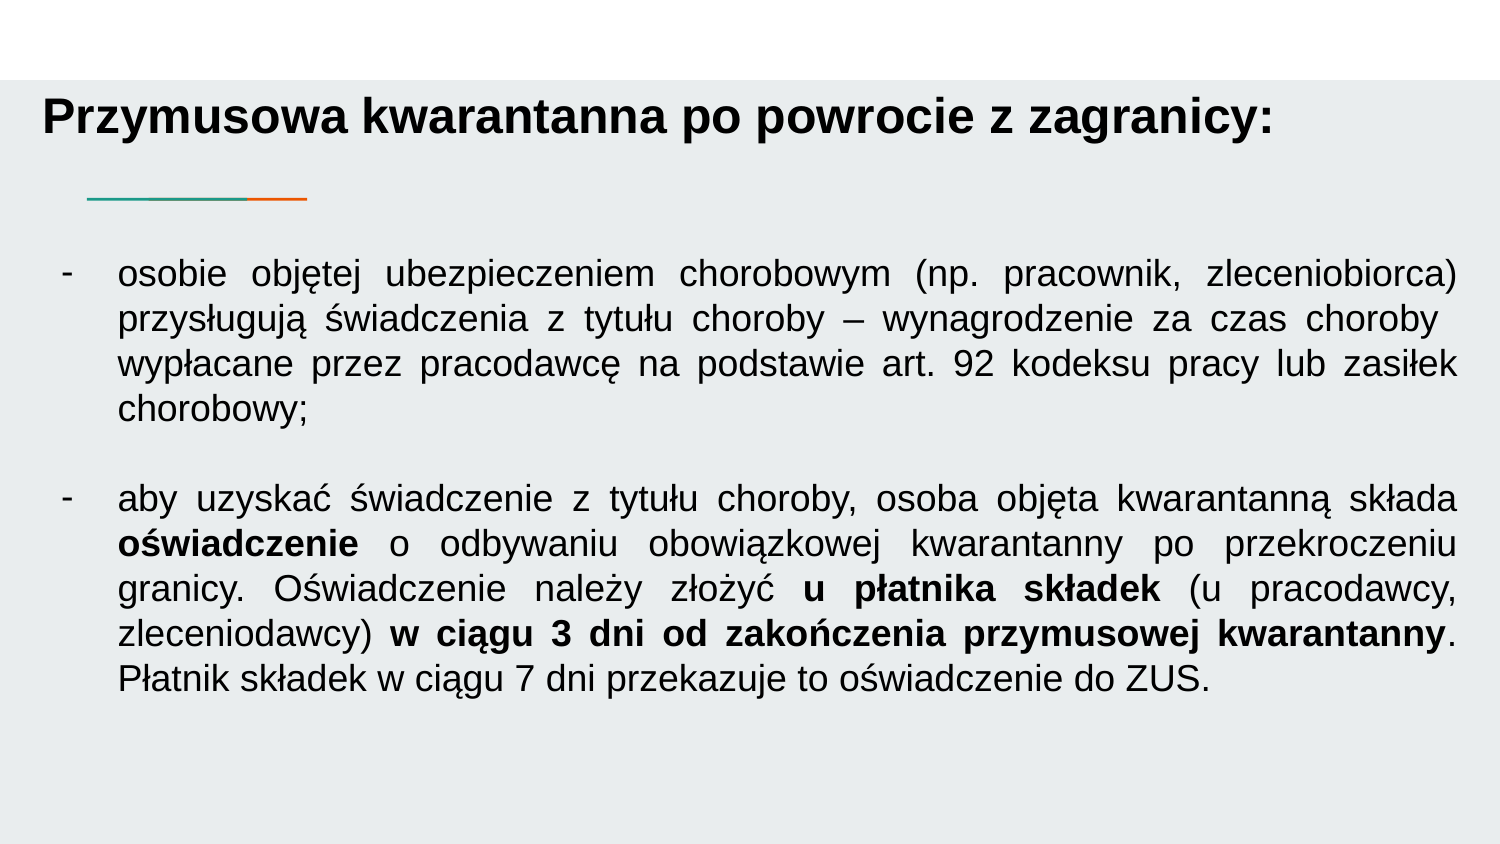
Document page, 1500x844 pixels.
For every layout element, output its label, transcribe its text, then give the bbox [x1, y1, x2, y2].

text_box Przymusowa kwarantanna po powrocie z zagranicy: osobie objętej ubezpieczeniem chorobowym (np. pracownik, zleceniobiorca) przysługują świadczenia z tytułu choroby – wynagrodzenie za czas choroby wypłacane przez pracodawcę na podstawie art. 92 kodeksu pracy lub zasiłek chorobowy; aby uzyskać świadczenie z tytułu choroby, osoba objęta kwarantanną składa oświadczenie o odbywaniu obowiązkowej kwarantanny po przekroczeniu granicy. Oświadczenie należy złożyć u płatnika składek (u pracodawcy, zleceniodawcy) w ciągu 3 dni od zakończenia przymusowej kwarantanny. Płatnik składek w ciągu 7 dni przekazuje to oświadczenie do ZUS. [27, 8, 1473, 796]
